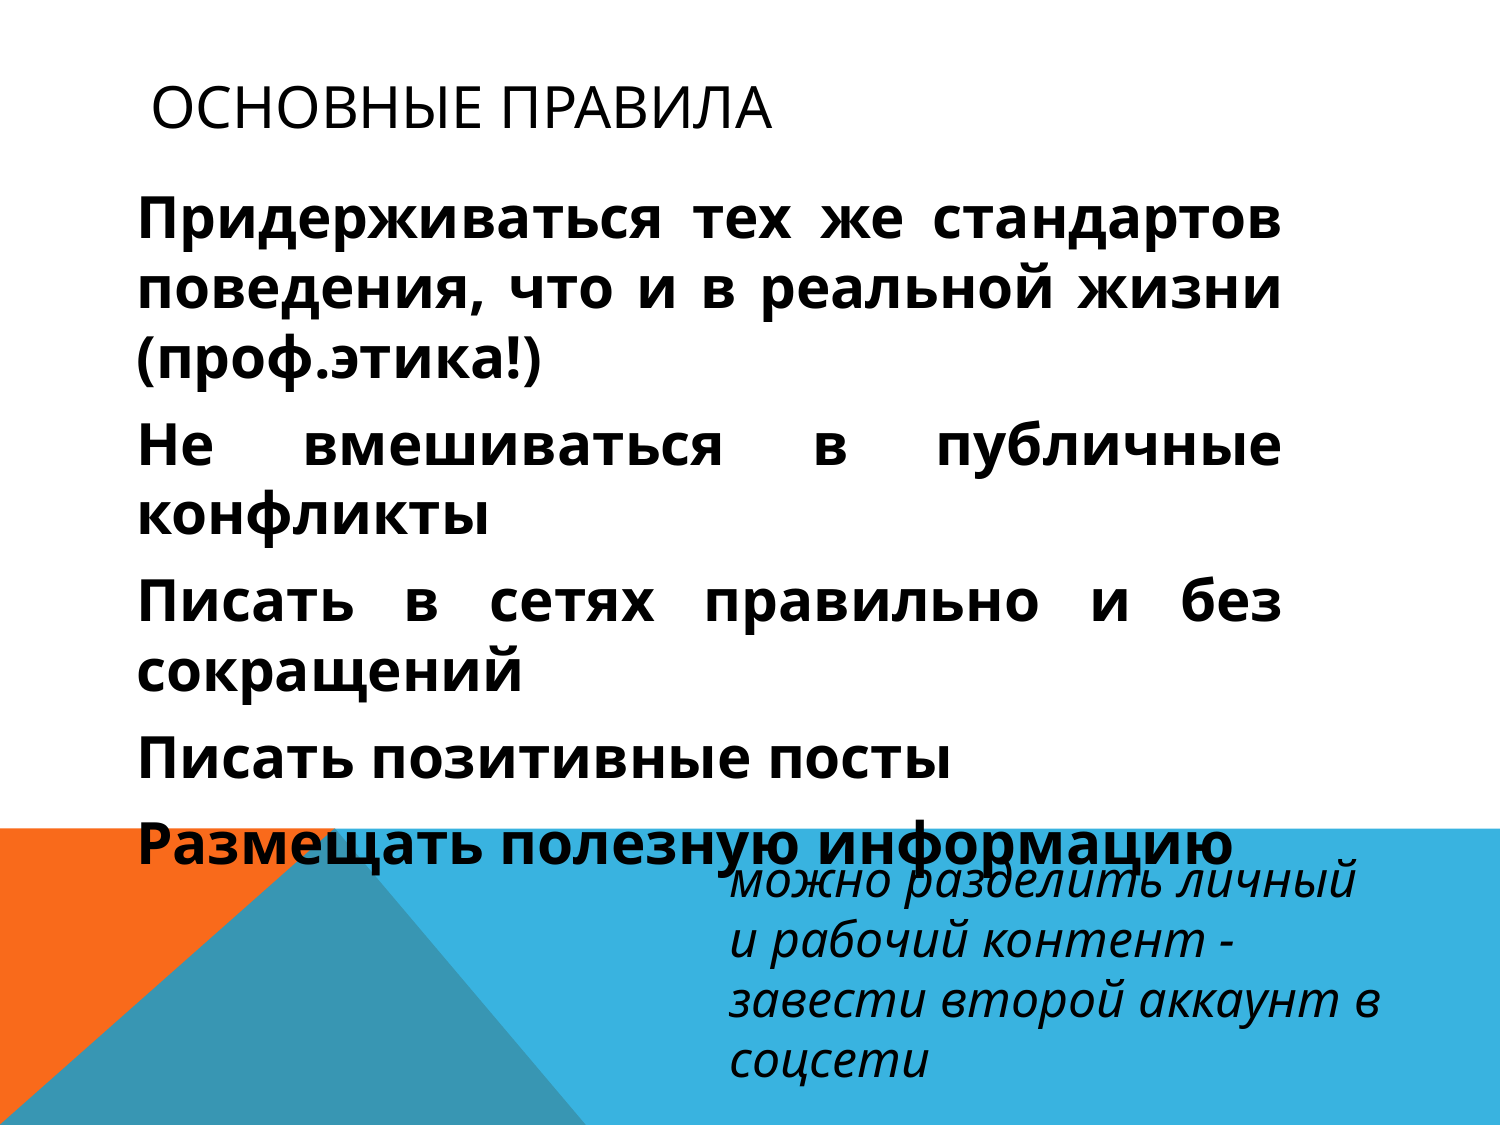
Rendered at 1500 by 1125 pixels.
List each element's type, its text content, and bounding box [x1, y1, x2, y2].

text_box можно разделить личный и рабочий контент - завести второй аккаунт в соцсети [714, 839, 1465, 1095]
title Основные правила [135, 60, 1369, 150]
list Придерживаться тех же стандартов поведения, что и в реальной жизни (проф.этика!) Не вмешиваться в публичные конфликты Писать в сетях правильно и без сокращений Писать позитивные посты Размещать полезную информацию [64, 172, 1299, 760]
